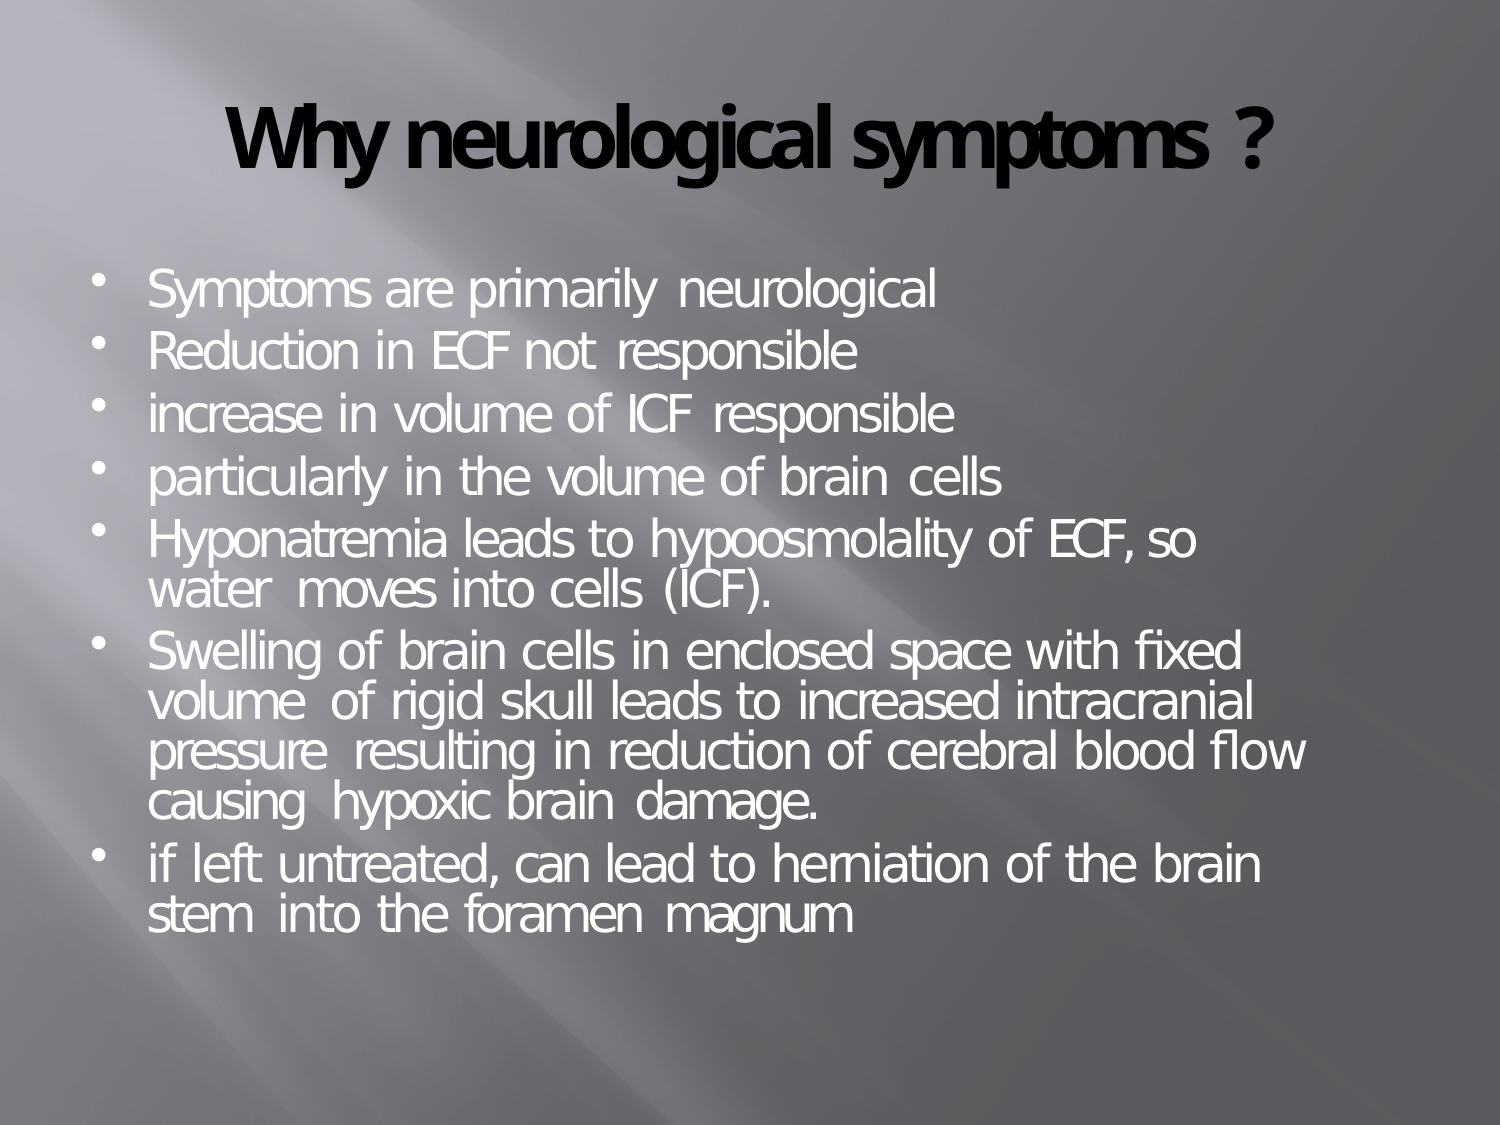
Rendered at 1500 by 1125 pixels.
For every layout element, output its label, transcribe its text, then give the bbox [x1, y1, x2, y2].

title Why neurological symptoms ? [189, 37, 1310, 228]
text_box Symptoms are primarily neurological Reduction in ECF not responsible increase in volume of ICF responsible particularly in the volume of brain cells Hyponatremia leads to hypoosmolality of ECF, so water moves into cells (ICF). Swelling of brain cells in enclosed space with fixed volume of rigid skull leads to increased intracranial pressure resulting in reduction of cerebral blood flow causing hypoxic brain damage. if left untreated, can lead to herniation of the brain stem into the foramen magnum [87, 253, 1377, 943]
